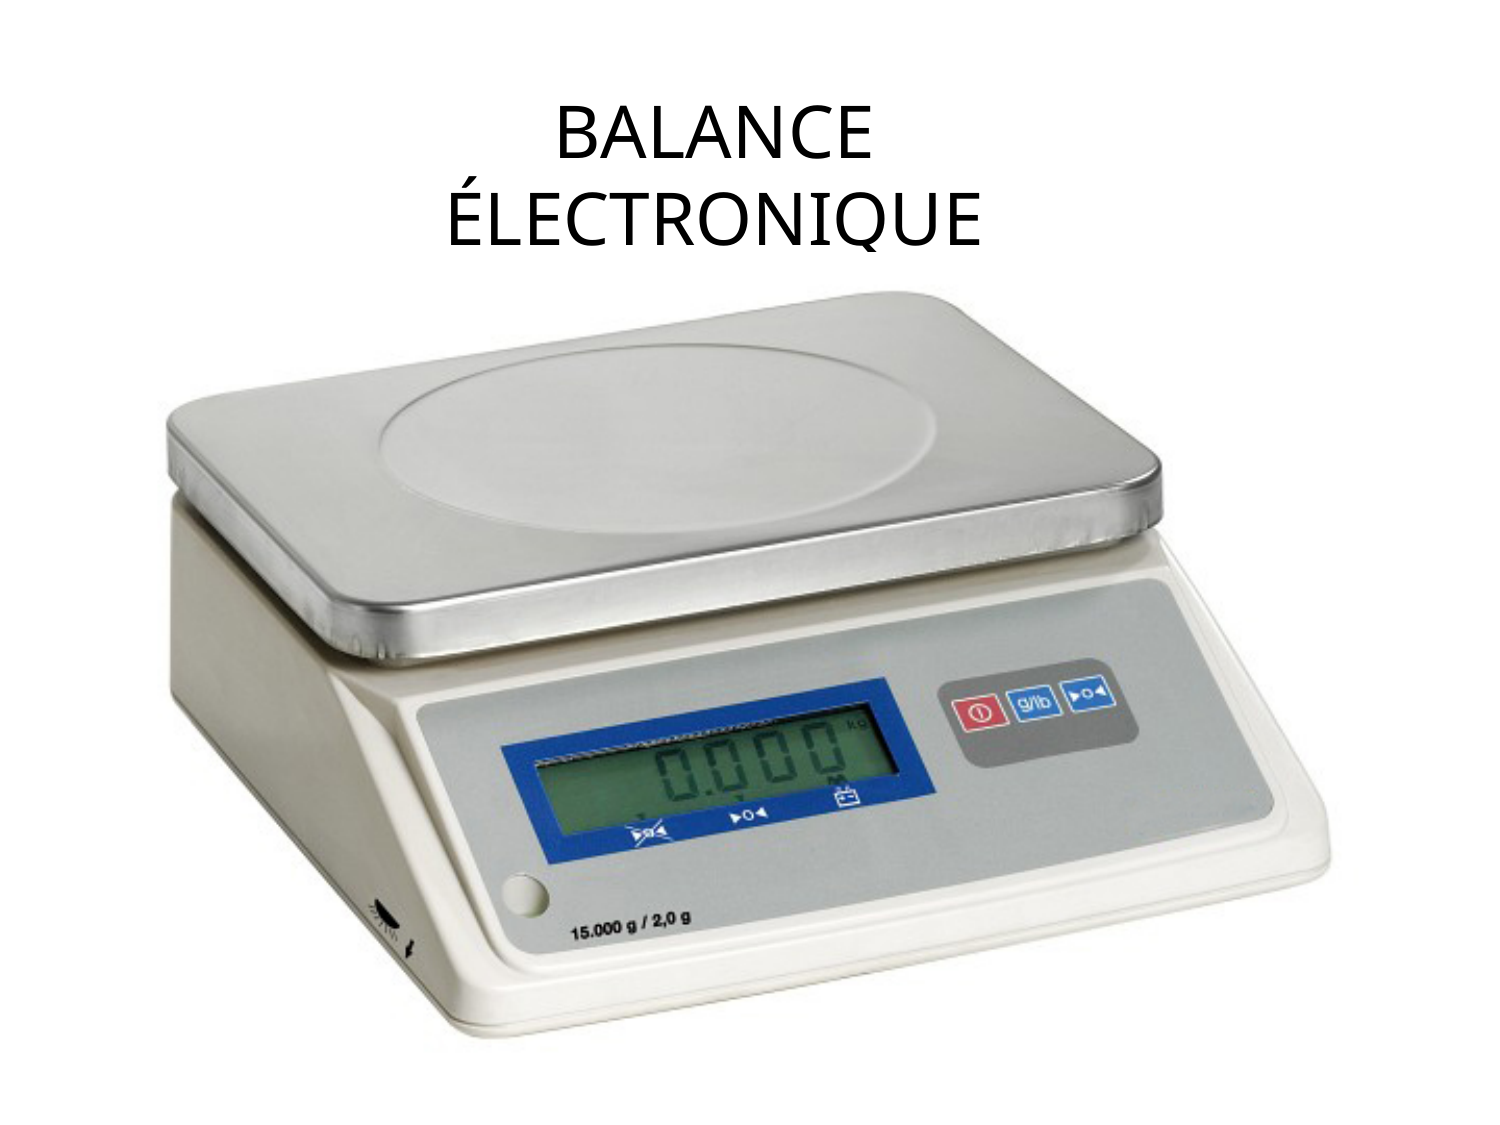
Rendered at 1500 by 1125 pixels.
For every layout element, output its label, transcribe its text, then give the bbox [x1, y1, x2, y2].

text_box BALANCE ÉLECTRONIQUE [279, 131, 1150, 215]
picture [124, 251, 1376, 1074]
